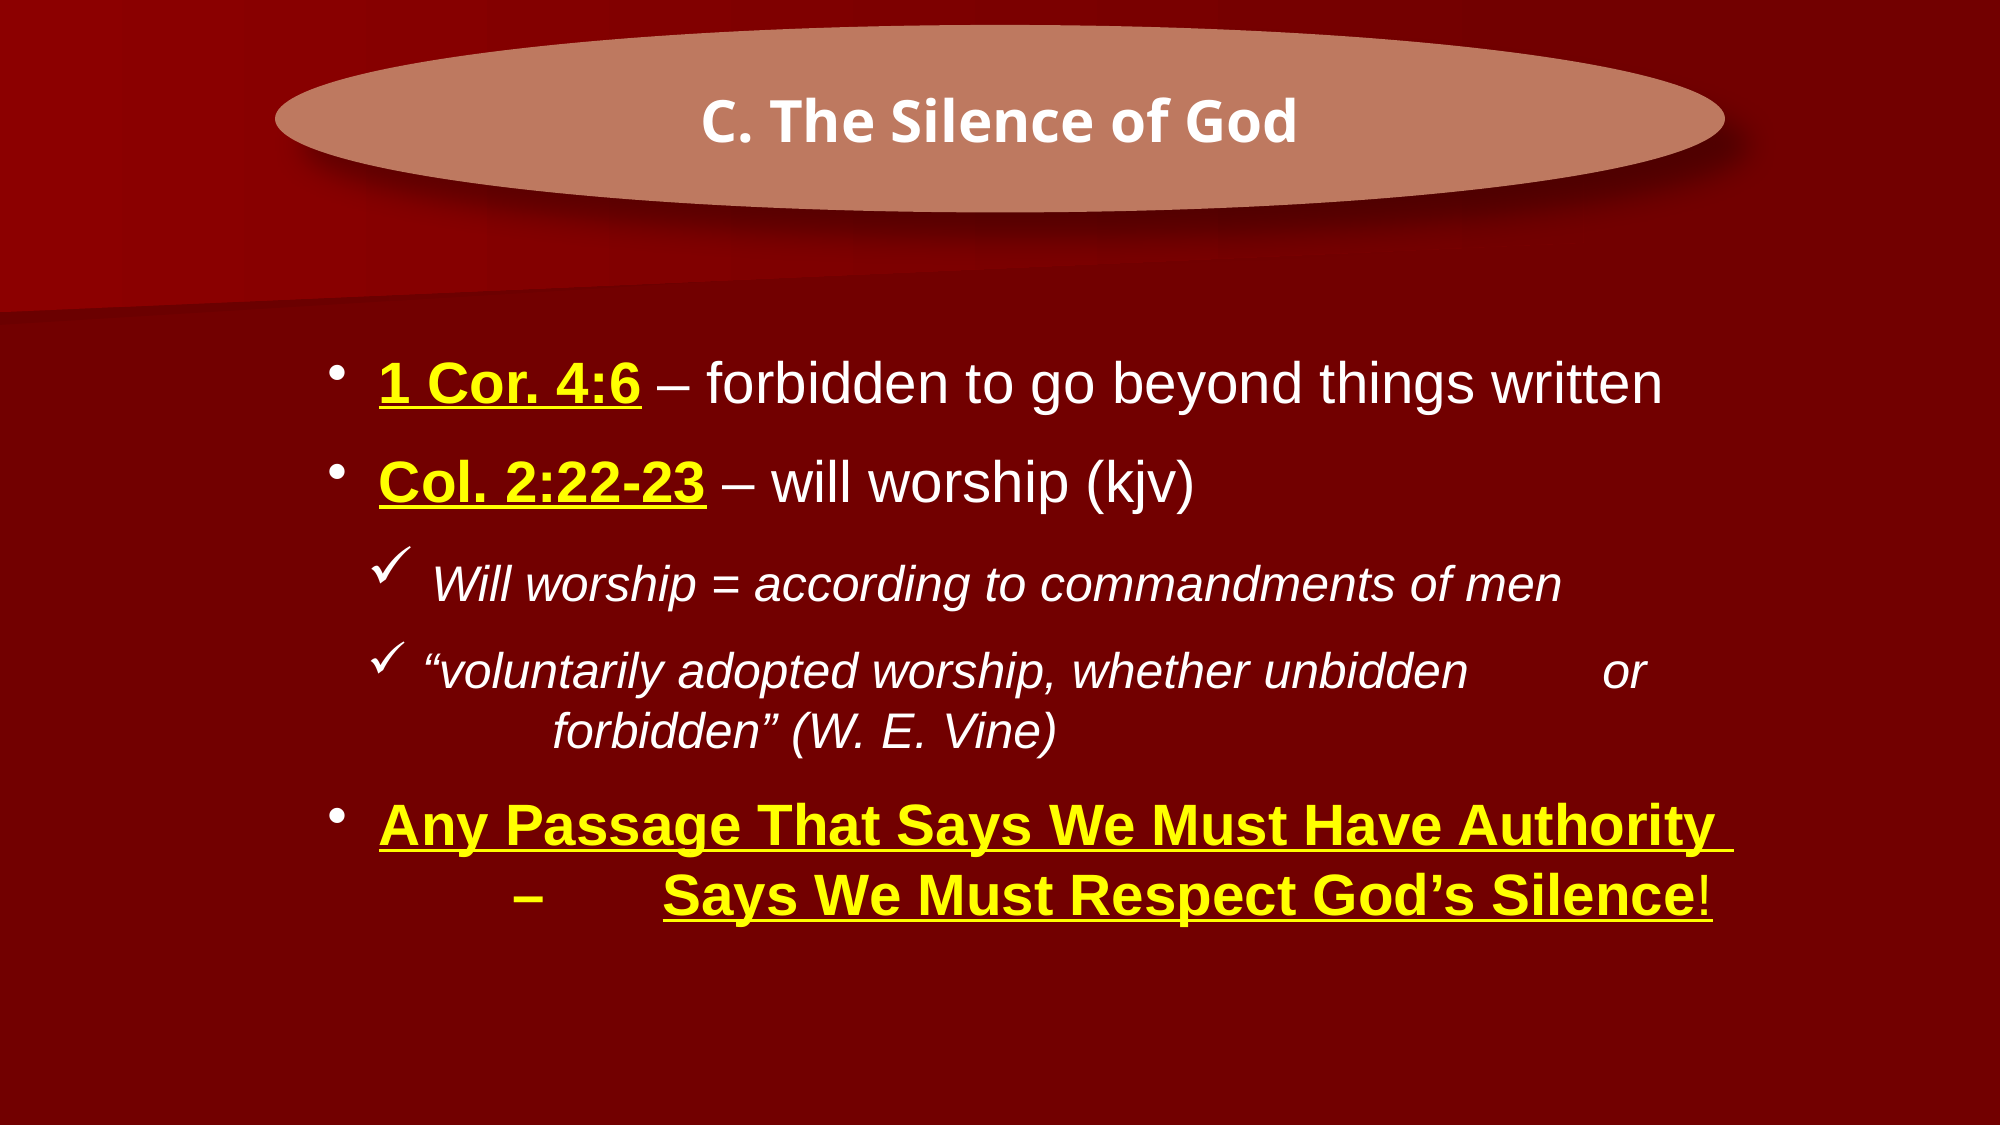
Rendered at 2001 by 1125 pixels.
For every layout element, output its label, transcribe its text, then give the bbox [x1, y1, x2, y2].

text_box 1 Cor. 4:6 – forbidden to go beyond things written Col. 2:22-23 – will worship (kjv) Will worship = according to commandments of men “voluntarily adopted worship, whether unbidden or forbidden” (W. E. Vine) Any Passage That Says We Must Have Authority – Says We Must Respect God’s Silence! [312, 337, 1750, 935]
text_box C. The Silence of God [275, 24, 1726, 213]
